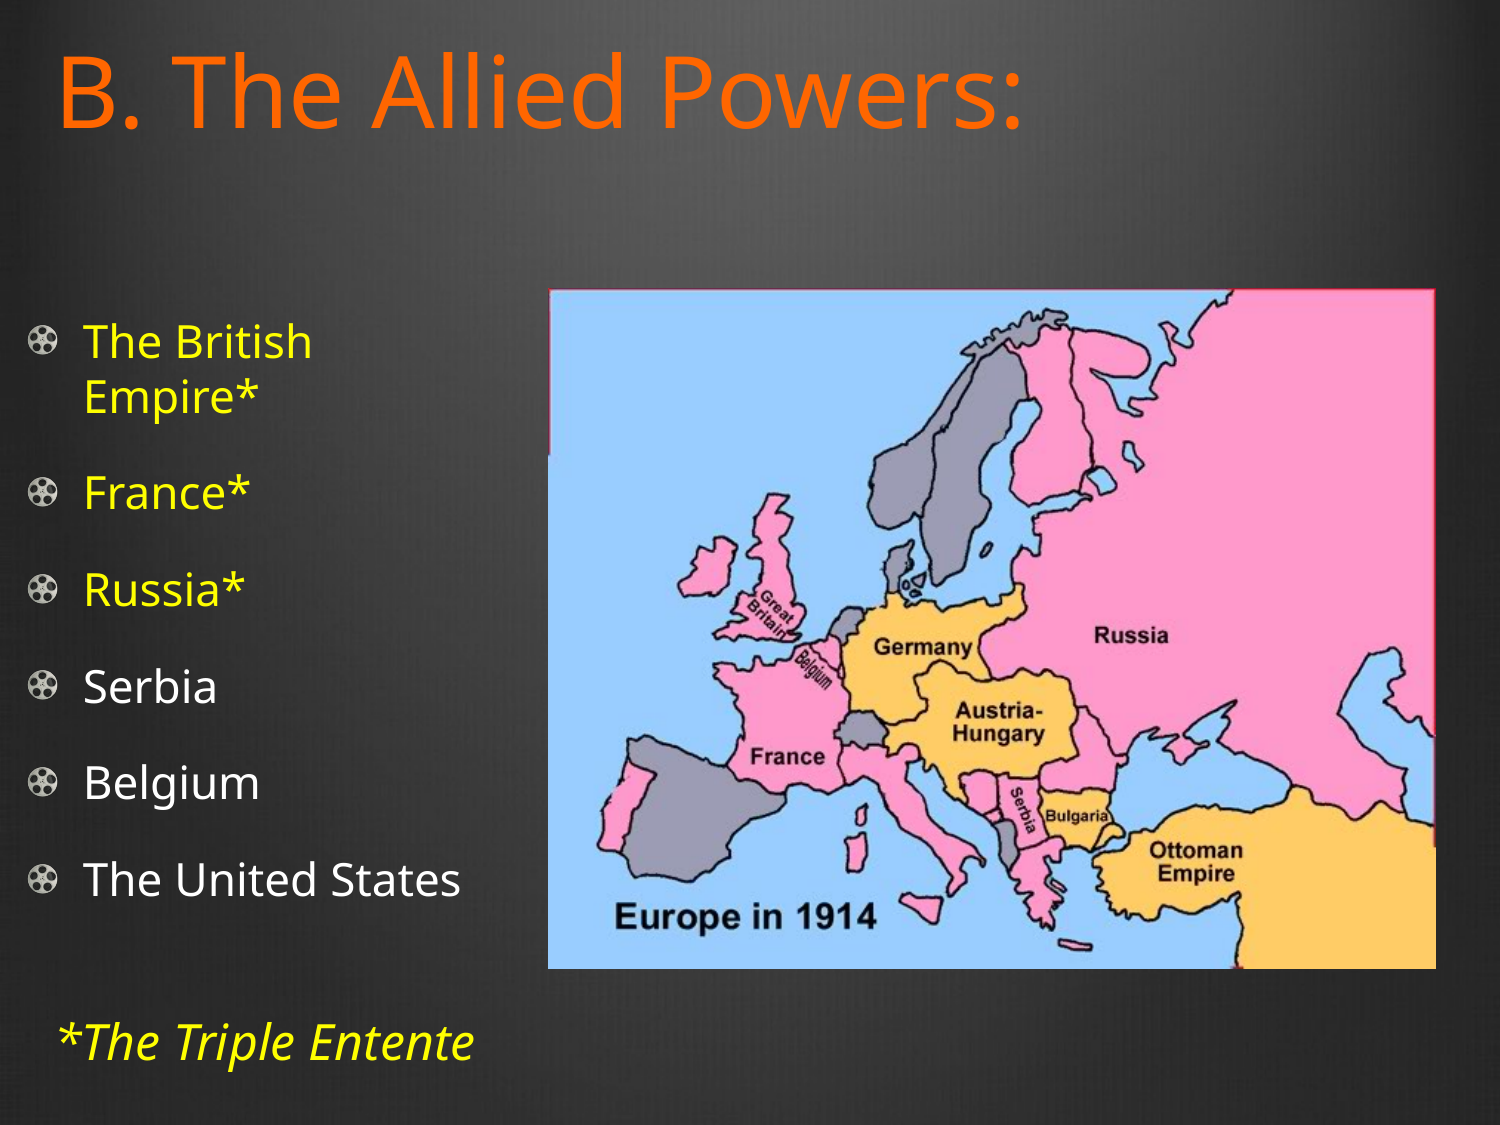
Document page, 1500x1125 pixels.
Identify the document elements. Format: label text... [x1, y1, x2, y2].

picture [26, 475, 59, 508]
picture [548, 287, 1436, 969]
picture [26, 668, 59, 701]
picture [26, 323, 59, 356]
title B. The Allied Powers: [39, 0, 1500, 207]
list The British Empire* France* Russia* Serbia Belgium The United States [11, 304, 517, 969]
picture [26, 862, 59, 895]
picture [26, 765, 59, 798]
text_box *The Triple Entente [39, 1002, 491, 1078]
picture [26, 572, 59, 605]
